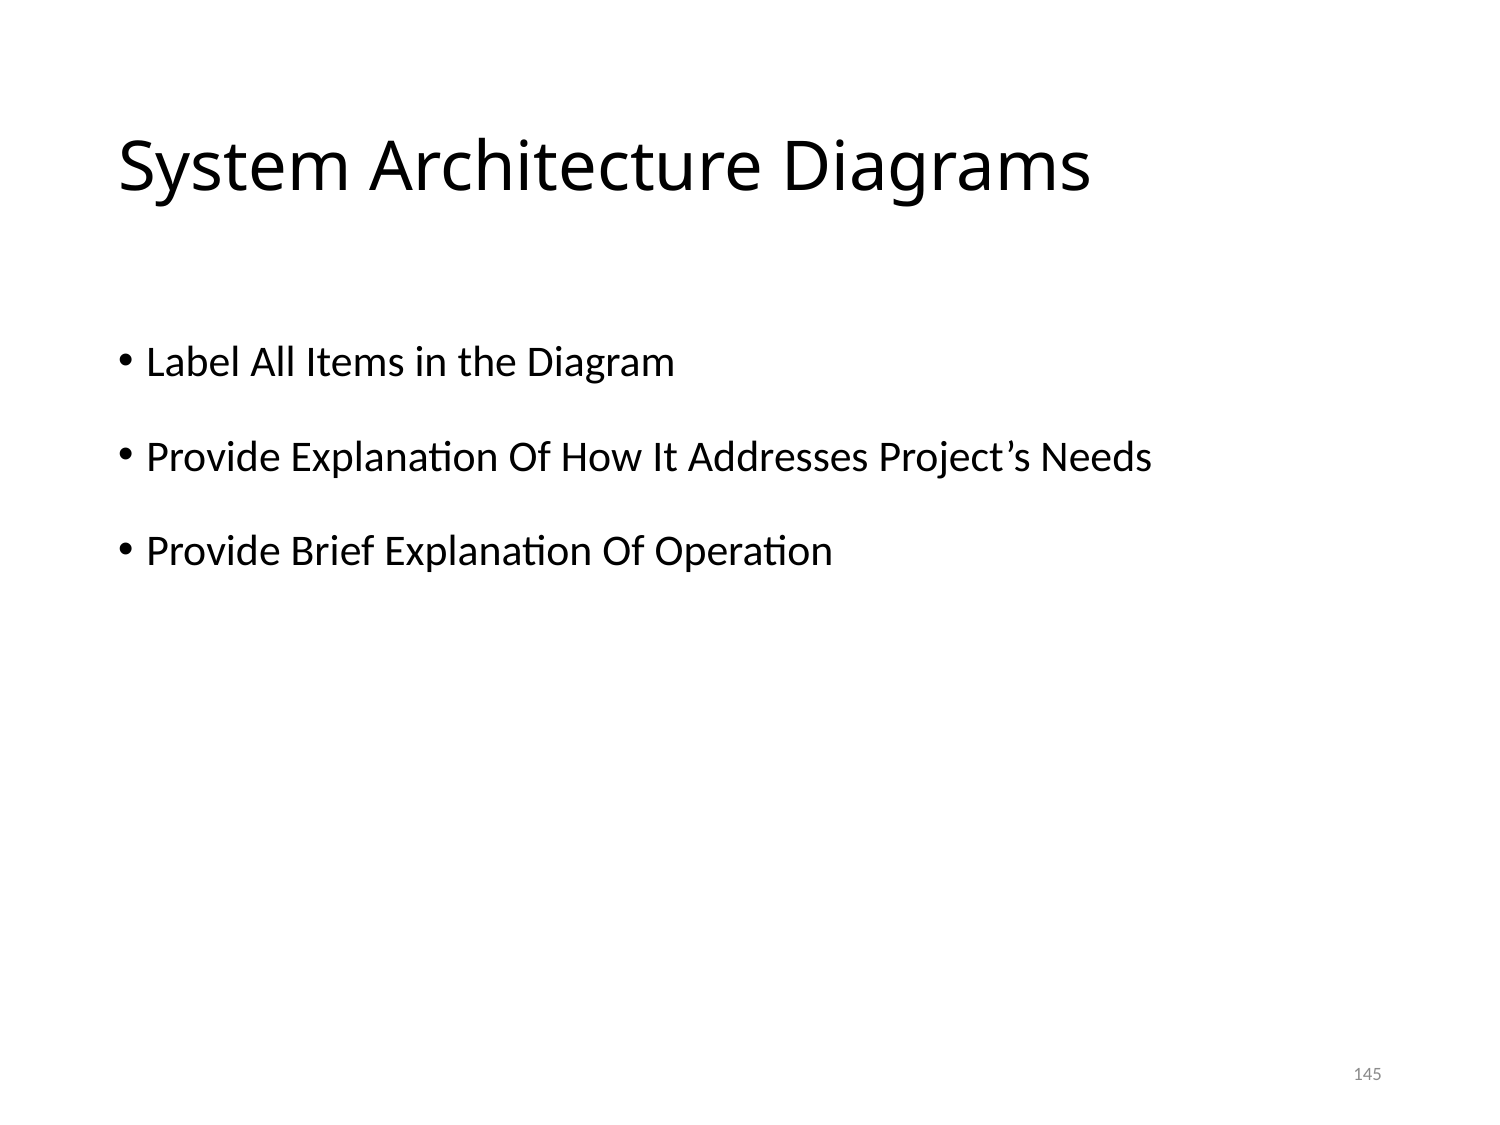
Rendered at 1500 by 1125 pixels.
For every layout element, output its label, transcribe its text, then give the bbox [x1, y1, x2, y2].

title System Architecture Diagrams [103, 59, 1397, 278]
slide_number 145 [1059, 1042, 1397, 1103]
list Label All Items in the Diagram Provide Explanation Of How It Addresses Project’s Needs Provide Brief Explanation Of Operation [103, 299, 1397, 1014]
